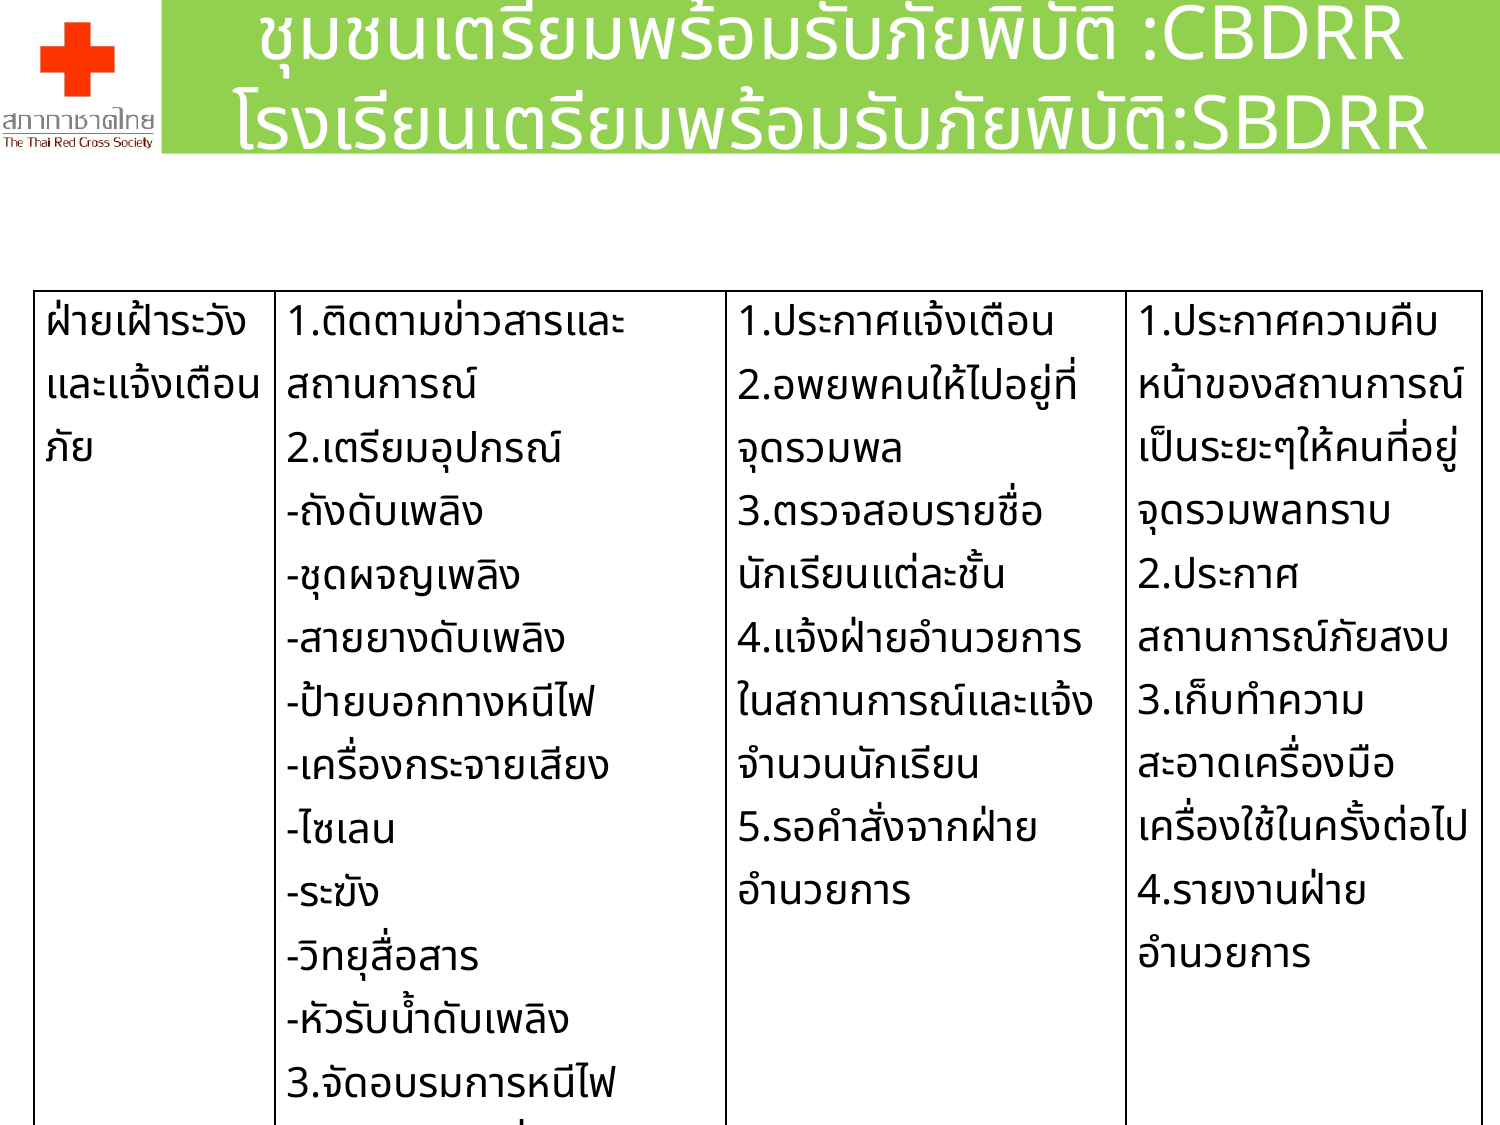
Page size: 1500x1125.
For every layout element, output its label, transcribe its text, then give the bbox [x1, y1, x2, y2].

picture [0, 1, 159, 154]
text_box ชุมชนเตรียมพร้อมรับภัยพิบัติ :CBDRR โรงเรียนเตรียมพร้อมรับภัยพิบัติ:SBDRR [159, 0, 1500, 156]
table_header ฝ่ายเฝ้าระวังและแจ้งเตือนภัย [35, 292, 274, 1125]
table_header 1.ประกาศแจ้งเตือน 2.อพยพคนให้ไปอยู่ที่จุดรวมพล 3.ตรวจสอบรายชื่อนักเรียนแต่ละชั้น 4.แจ้งฝ่ายอำนวยการในสถานการณ์และแจ้งจำนวนนักเรียน 5.รอคำสั่งจากฝ่ายอำนวยการ [727, 292, 1125, 1125]
table_header 1.ประกาศความคืบหน้าของสถานการณ์เป็นระยะๆให้คนที่อยู่จุดรวมพลทราบ 2.ประกาศสถานการณ์ภัยสงบ 3.เก็บทำความสะอาดเครื่องมือเครื่องใช้ในครั้งต่อไป 4.รายงานฝ่ายอำนวยการ [1127, 292, 1481, 1125]
table_header 1.ติดตามข่าวสารและสถานการณ์ 2.เตรียมอุปกรณ์ -ถังดับเพลิง -ชุดผจญเพลิง -สายยางดับเพลิง -ป้ายบอกทางหนีไฟ -เครื่องกระจายเสียง -ไซเลน -ระฆัง -วิทยุสื่อสาร -หัวรับน้ำดับเพลิง 3.จัดอบรมการหนีไฟ 4.จัดหาสถานที่จุดรวมพล [276, 292, 725, 1125]
